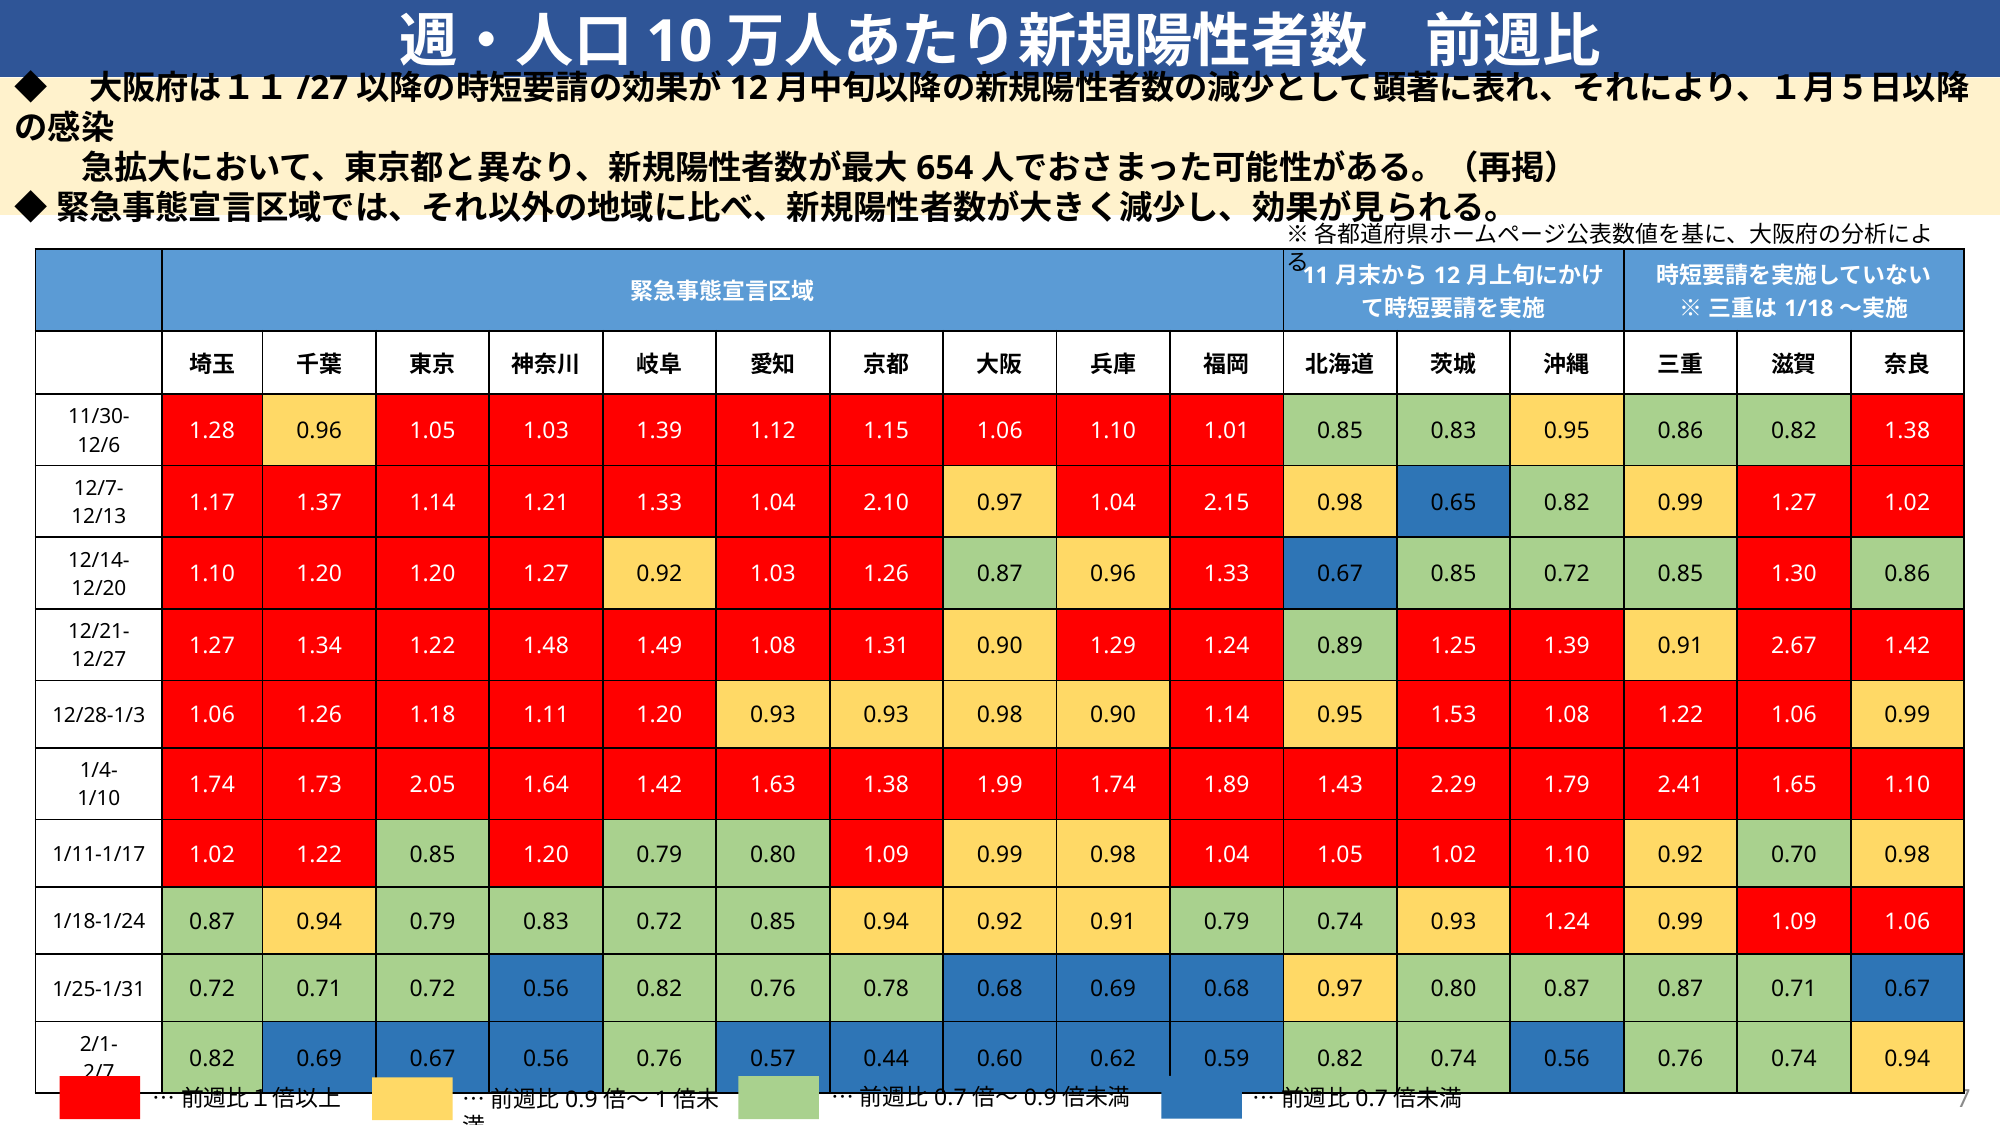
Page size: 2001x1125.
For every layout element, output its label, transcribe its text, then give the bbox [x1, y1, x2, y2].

table_cell 0.99 [1852, 681, 1963, 747]
table_cell 1.24 [1511, 888, 1623, 953]
table_cell 1.20 [604, 681, 715, 747]
table_cell 0.62 [1057, 1022, 1169, 1092]
table_cell 0.72 [604, 888, 715, 953]
table_cell 1.30 [1738, 538, 1850, 608]
table_cell 0.92 [1625, 820, 1736, 886]
table_cell 0.82 [163, 1022, 262, 1076]
table_cell 1.24 [1171, 610, 1283, 680]
table_cell 1.26 [831, 538, 942, 608]
table_cell 1.06 [944, 395, 1056, 465]
table_cell 2.41 [1625, 749, 1736, 819]
table_cell 1.14 [1171, 681, 1283, 747]
text_box ◆ 大阪府は１１/27以降の時短要請の効果が12月中旬以降の新規陽性者数の減少として顕著に表れ、それにより、１月５日以降の感染 急拡大において、東京都と異なり、新規陽性者数が最大654人でおさまった可能性がある。（再掲） ◆緊急事態宣言区域では、それ以外の地域に比べ、新規陽性者数が大きく減少し、効果が見られる。 [0, 77, 2000, 216]
table_cell 滋賀 [1738, 332, 1850, 393]
text_box [738, 1076, 819, 1120]
table_cell 0.57 [717, 1022, 829, 1076]
table_cell 0.76 [717, 955, 829, 1021]
table_cell 0.97 [944, 466, 1056, 536]
table_cell 1.05 [377, 395, 488, 465]
table_cell 0.91 [1625, 610, 1736, 680]
table_cell 1.04 [717, 466, 829, 536]
table_cell 1.01 [1171, 395, 1283, 465]
table_cell 0.74 [1398, 1022, 1509, 1076]
table_cell 1.28 [163, 395, 262, 465]
table_cell 1.34 [263, 610, 375, 680]
table_cell 0.83 [490, 888, 602, 953]
table_cell 1.20 [490, 820, 602, 886]
table_cell 1/11-1/17 [36, 820, 161, 886]
table_cell 2/1- 2/7 [36, 1022, 161, 1092]
table_cell 11/30-12/6 [36, 395, 161, 465]
table_cell 1.26 [263, 681, 375, 747]
table_cell 福岡 [1171, 332, 1283, 393]
table_cell 愛知 [717, 332, 829, 393]
table_cell 1/25-1/31 [36, 955, 161, 1021]
table_cell 1.06 [1852, 888, 1963, 953]
table_header 11月末から12月上旬にかけて時短要請を実施 [1284, 283, 1623, 330]
table_cell 0.93 [1398, 888, 1509, 953]
table_cell 1.48 [490, 610, 602, 680]
table_cell 2.29 [1398, 749, 1509, 819]
table_cell 0.85 [1625, 538, 1736, 608]
table_cell 0.80 [717, 820, 829, 886]
table_cell 12/7-12/13 [36, 466, 161, 536]
table_cell 0.67 [1852, 955, 1963, 1021]
table_header [36, 250, 161, 330]
table_cell 1.09 [831, 820, 942, 886]
table_cell 0.79 [1171, 888, 1283, 953]
table_cell 1.04 [1057, 466, 1169, 536]
table_cell 1.25 [1398, 610, 1509, 680]
table_cell 沖縄 [1511, 332, 1623, 393]
table_cell 0.76 [1625, 1022, 1736, 1092]
table_cell 1.06 [1738, 681, 1850, 747]
table_header 時短要請を実施していない ※三重は1/18～実施 [1625, 283, 1963, 330]
table_cell 1.63 [717, 749, 829, 819]
table_cell 1.21 [490, 466, 602, 536]
table_cell 千葉 [263, 332, 375, 393]
table_cell 1.42 [1852, 610, 1963, 680]
table_cell 0.82 [1738, 395, 1850, 465]
table_cell 1.43 [1284, 749, 1396, 819]
table_cell 0.87 [163, 888, 262, 953]
table_cell 0.74 [1738, 1022, 1850, 1092]
text_box 週・人口10万人あたり新規陽性者数 前週比 [0, 0, 2000, 77]
table_cell 1.74 [1057, 749, 1169, 819]
table_cell 0.67 [377, 1022, 488, 1077]
table_cell 1.64 [490, 749, 602, 819]
table_cell 12/14-12/20 [36, 538, 161, 608]
table_cell 0.87 [1511, 955, 1623, 1021]
table_cell 12/21-12/27 [36, 610, 161, 680]
table_cell 1.49 [604, 610, 715, 680]
table_cell 0.87 [944, 538, 1056, 608]
text_box [372, 1077, 447, 1121]
table_cell 1.12 [717, 395, 829, 465]
table_cell 0.85 [1398, 538, 1509, 608]
table_cell 0.72 [377, 955, 488, 1021]
table_cell 1.89 [1171, 749, 1283, 819]
table_cell 0.82 [1284, 1022, 1396, 1076]
table_cell 茨城 [1398, 332, 1509, 393]
text_box …前週比0.9倍～1倍未満 [447, 1076, 741, 1125]
table_cell 1/18-1/24 [36, 888, 161, 953]
table_cell 0.80 [1398, 955, 1509, 1021]
table_cell 1.27 [1738, 466, 1850, 536]
table_cell 1.02 [163, 820, 262, 886]
table_cell 1.53 [1398, 681, 1509, 747]
table_cell 1.10 [1511, 820, 1623, 886]
table_cell 0.86 [1852, 538, 1963, 608]
table_cell 0.86 [1625, 395, 1736, 465]
table_cell 0.85 [377, 820, 488, 886]
table_cell 0.90 [1057, 681, 1169, 747]
table_cell 0.72 [1511, 538, 1623, 608]
table_cell 神奈川 [490, 332, 602, 393]
table_cell 1.65 [1738, 749, 1850, 819]
table_cell 0.56 [490, 1022, 602, 1076]
table_cell 0.69 [1057, 955, 1169, 1021]
table_cell 0.94 [263, 888, 375, 953]
table_cell 大阪 [944, 332, 1056, 393]
table_cell 0.56 [490, 955, 602, 1021]
text_box ※各都道府県ホームページ公表数値を基に、大阪府の分析による [1271, 212, 1968, 283]
table_cell 0.56 [1511, 1022, 1623, 1092]
table_cell 0.44 [831, 1022, 942, 1075]
table_cell 0.98 [1284, 466, 1396, 536]
table_cell 1.27 [490, 538, 602, 608]
table_cell 0.89 [1284, 610, 1396, 680]
table_cell 1.38 [831, 749, 942, 819]
table_cell 12/28-1/3 [36, 681, 161, 747]
table_cell [36, 332, 161, 393]
table_cell 2.05 [377, 749, 488, 819]
table_cell 1.39 [1511, 610, 1623, 680]
table_cell 1.10 [1852, 749, 1963, 819]
table_cell 0.68 [1171, 955, 1283, 1021]
table_cell 京都 [831, 332, 942, 393]
table_cell 1.08 [717, 610, 829, 680]
table_cell 1.10 [1057, 395, 1169, 465]
table_cell 1.06 [163, 681, 262, 747]
table_cell 2.15 [1171, 466, 1283, 536]
table_cell 1.15 [831, 395, 942, 465]
text_box [1161, 1075, 1242, 1119]
table_cell 1.17 [163, 466, 262, 536]
table_cell 0.69 [263, 1022, 375, 1076]
table_cell 0.98 [944, 681, 1056, 747]
table_cell 2.67 [1738, 610, 1850, 680]
table_cell 0.79 [604, 820, 715, 886]
table_cell 0.68 [944, 955, 1056, 1021]
table_cell 1.38 [1852, 395, 1963, 465]
table_cell 0.79 [377, 888, 488, 953]
table_cell 0.76 [604, 1022, 715, 1076]
table_cell 0.85 [717, 888, 829, 953]
table_cell 0.91 [1057, 888, 1169, 953]
table_cell 1.14 [377, 466, 488, 536]
table_cell 0.67 [1284, 538, 1396, 608]
table_cell 1.03 [717, 538, 829, 608]
table_cell 1.39 [604, 395, 715, 465]
table_cell 1.18 [377, 681, 488, 747]
text_box …前週比0.7倍未満 [1242, 1076, 1531, 1119]
table_cell 0.71 [1738, 955, 1850, 1021]
text_box …前週比１倍以上 [137, 1076, 432, 1119]
table_cell 0.94 [1852, 1022, 1963, 1092]
table_cell 1.22 [1625, 681, 1736, 747]
table_cell 0.98 [1852, 820, 1963, 886]
table_cell 1.20 [377, 538, 488, 608]
table_cell 0.97 [1284, 955, 1396, 1021]
table_cell 0.93 [831, 681, 942, 747]
table_cell 0.65 [1398, 466, 1509, 536]
table_cell 0.78 [831, 955, 942, 1021]
table_cell 0.59 [1171, 1022, 1283, 1076]
slide_number 7 [1535, 1069, 1986, 1125]
table_cell 三重 [1625, 332, 1736, 393]
table_cell 1.22 [263, 820, 375, 886]
table_cell 1.09 [1738, 888, 1850, 953]
table_cell 1.27 [163, 610, 262, 680]
table_cell 1.79 [1511, 749, 1623, 819]
table_cell 0.99 [1625, 466, 1736, 536]
table_cell 0.92 [944, 888, 1056, 953]
table_cell 1.42 [604, 749, 715, 819]
table_cell 2.10 [831, 466, 942, 536]
table_cell 1.11 [490, 681, 602, 747]
table_cell 1.04 [1171, 820, 1283, 886]
table_cell 0.96 [263, 395, 375, 465]
table_cell 1.73 [263, 749, 375, 819]
text_box …前週比0.7倍～0.9倍未満 [816, 1075, 1159, 1118]
table_cell 0.87 [1625, 955, 1736, 1021]
table_cell 1.74 [163, 749, 262, 819]
table_cell 1.37 [263, 466, 375, 536]
table_cell 奈良 [1852, 332, 1963, 393]
table_cell 1.05 [1284, 820, 1396, 886]
table_cell 兵庫 [1057, 332, 1169, 393]
table_cell 0.94 [831, 888, 942, 953]
table_cell 1.33 [604, 466, 715, 536]
table_cell 0.96 [1057, 538, 1169, 608]
table_cell 0.74 [1284, 888, 1396, 953]
table_cell 0.72 [163, 955, 262, 1021]
table_cell 1.08 [1511, 681, 1623, 747]
table_cell 埼玉 [163, 332, 262, 393]
table_header 緊急事態宣言区域 [163, 250, 1283, 330]
table_cell 0.93 [717, 681, 829, 747]
text_box [59, 1076, 141, 1120]
table_cell 1.22 [377, 610, 488, 680]
table_cell 1.10 [163, 538, 262, 608]
table_cell 0.71 [263, 955, 375, 1021]
table_cell 北海道 [1284, 332, 1396, 393]
table_cell 1.02 [1852, 466, 1963, 536]
table_cell 1.02 [1398, 820, 1509, 886]
table_cell 0.99 [944, 820, 1056, 886]
table_cell 0.70 [1738, 820, 1850, 886]
table_cell 0.99 [1625, 888, 1736, 953]
table_cell 0.82 [604, 955, 715, 1021]
table_cell 0.83 [1398, 395, 1509, 465]
table_cell 東京 [377, 332, 488, 393]
table_cell 0.92 [604, 538, 715, 608]
table_cell 岐阜 [604, 332, 715, 393]
table_cell 1.03 [490, 395, 602, 465]
table_cell 0.60 [944, 1022, 1056, 1075]
table_cell 0.90 [944, 610, 1056, 680]
table_cell 0.82 [1511, 466, 1623, 536]
table_cell 1/4- 1/10 [36, 749, 161, 819]
table_cell 0.85 [1284, 395, 1396, 465]
table_cell 1.20 [263, 538, 375, 608]
table_cell 1.33 [1171, 538, 1283, 608]
table_cell 0.98 [1057, 820, 1169, 886]
table_cell 1.29 [1057, 610, 1169, 680]
table_cell 1.99 [944, 749, 1056, 819]
table_cell 1.31 [831, 610, 942, 680]
table_cell 0.95 [1284, 681, 1396, 747]
table_cell 0.95 [1511, 395, 1623, 465]
